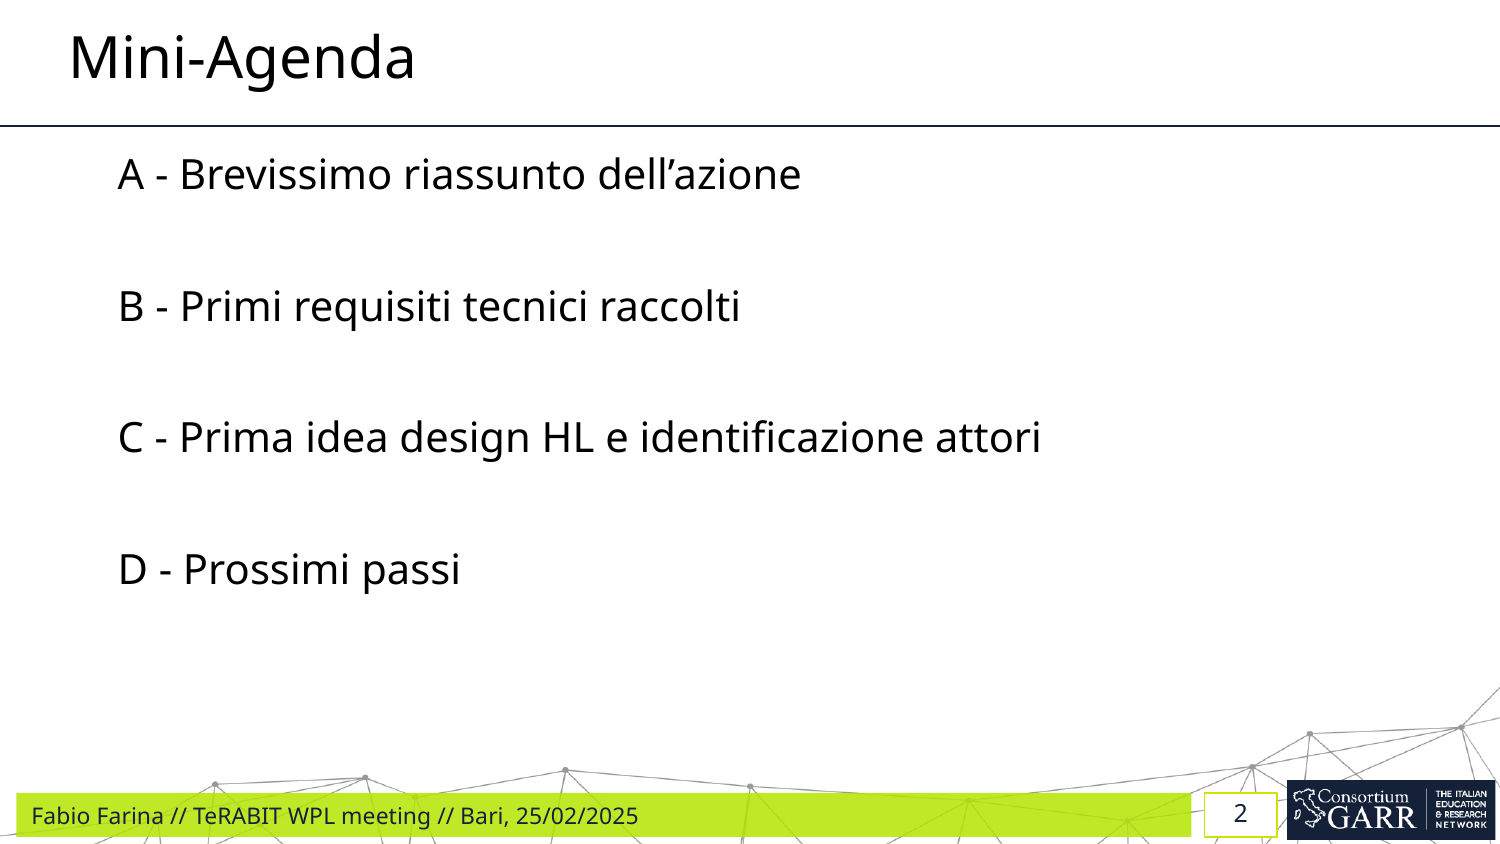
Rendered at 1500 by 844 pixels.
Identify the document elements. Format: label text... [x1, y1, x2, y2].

list A - Brevissimo riassunto dell’azione B - Primi requisiti tecnici raccolti C - Prima idea design HL e identificazione attori D - Prossimi passi [64, 146, 1435, 718]
title Mini-Agenda [0, 0, 1500, 127]
picture [0, 127, 1500, 844]
slide_number 2 [1204, 792, 1278, 838]
